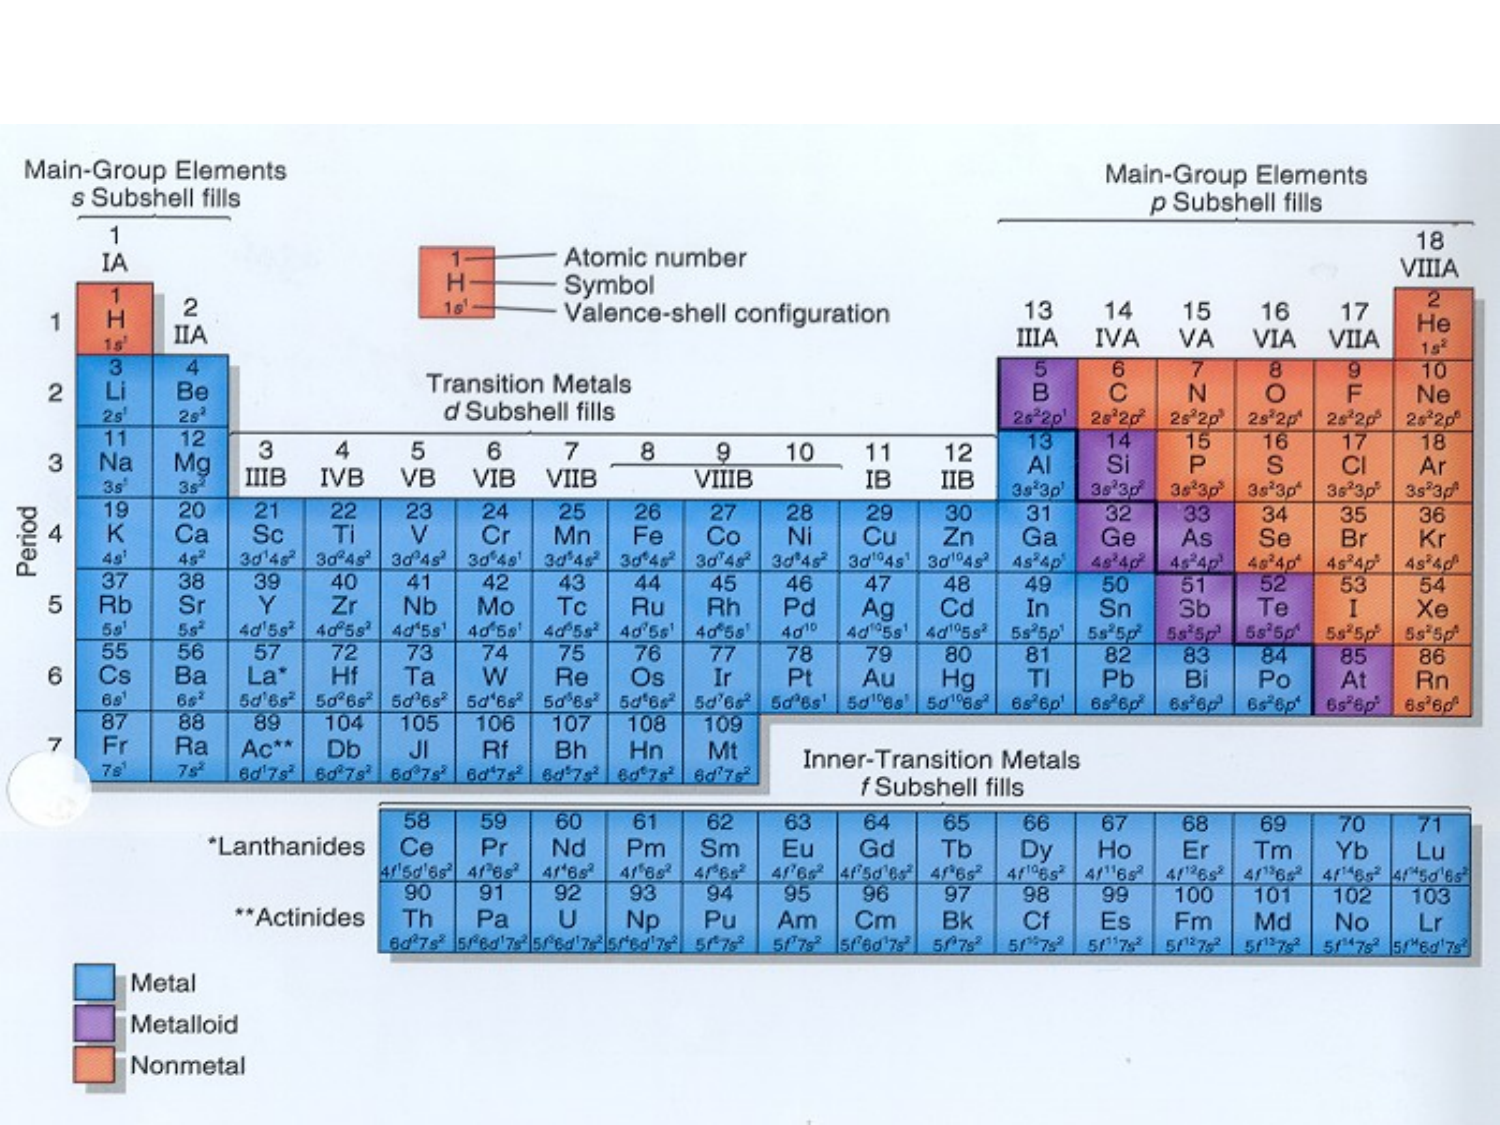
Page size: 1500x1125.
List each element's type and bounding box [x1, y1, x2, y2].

picture [0, 124, 1500, 1125]
